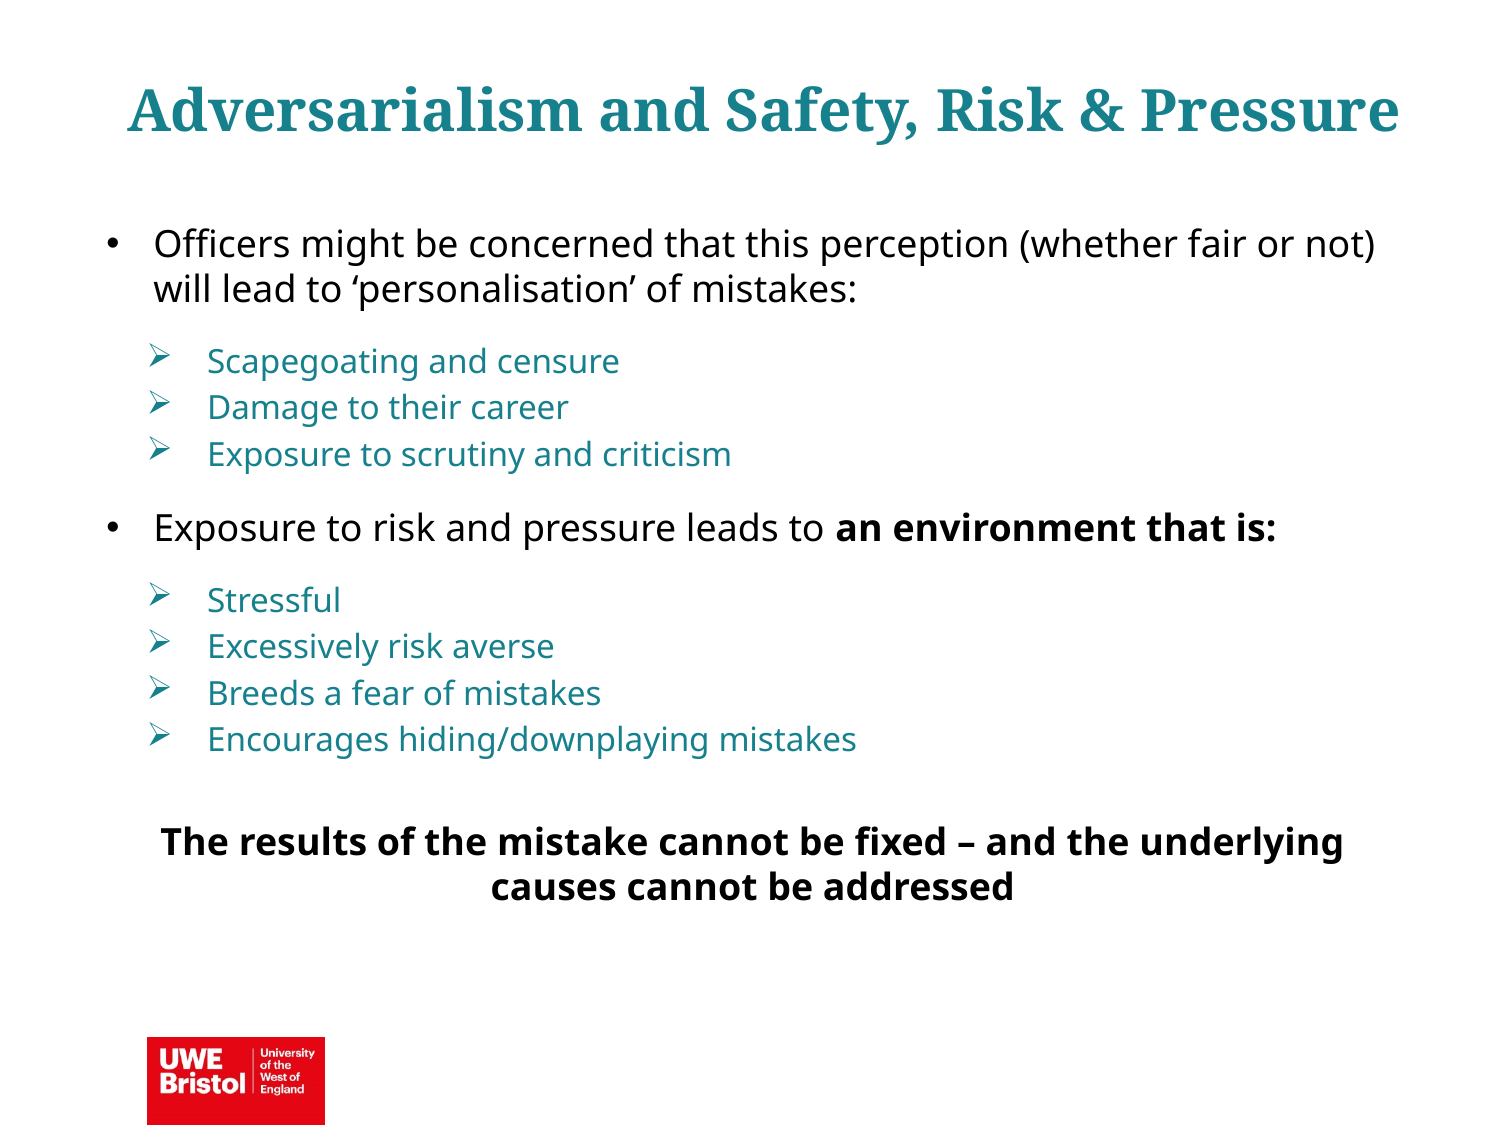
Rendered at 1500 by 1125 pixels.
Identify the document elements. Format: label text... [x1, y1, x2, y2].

list Officers might be concerned that this perception (whether fair or not) will lead to ‘personalisation’ of mistakes: Scapegoating and censure Damage to their career Exposure to scrutiny and criticism Exposure to risk and pressure leads to an environment that is: Stressful Excessively risk averse Breeds a fear of mistakes Encourages hiding/downplaying mistakes The results of the mistake cannot be fixed – and the underlying causes cannot be addressed [88, 219, 1400, 1012]
picture [147, 1037, 325, 1125]
list Adversarialism and Safety, Risk & Pressure [106, 42, 1424, 173]
